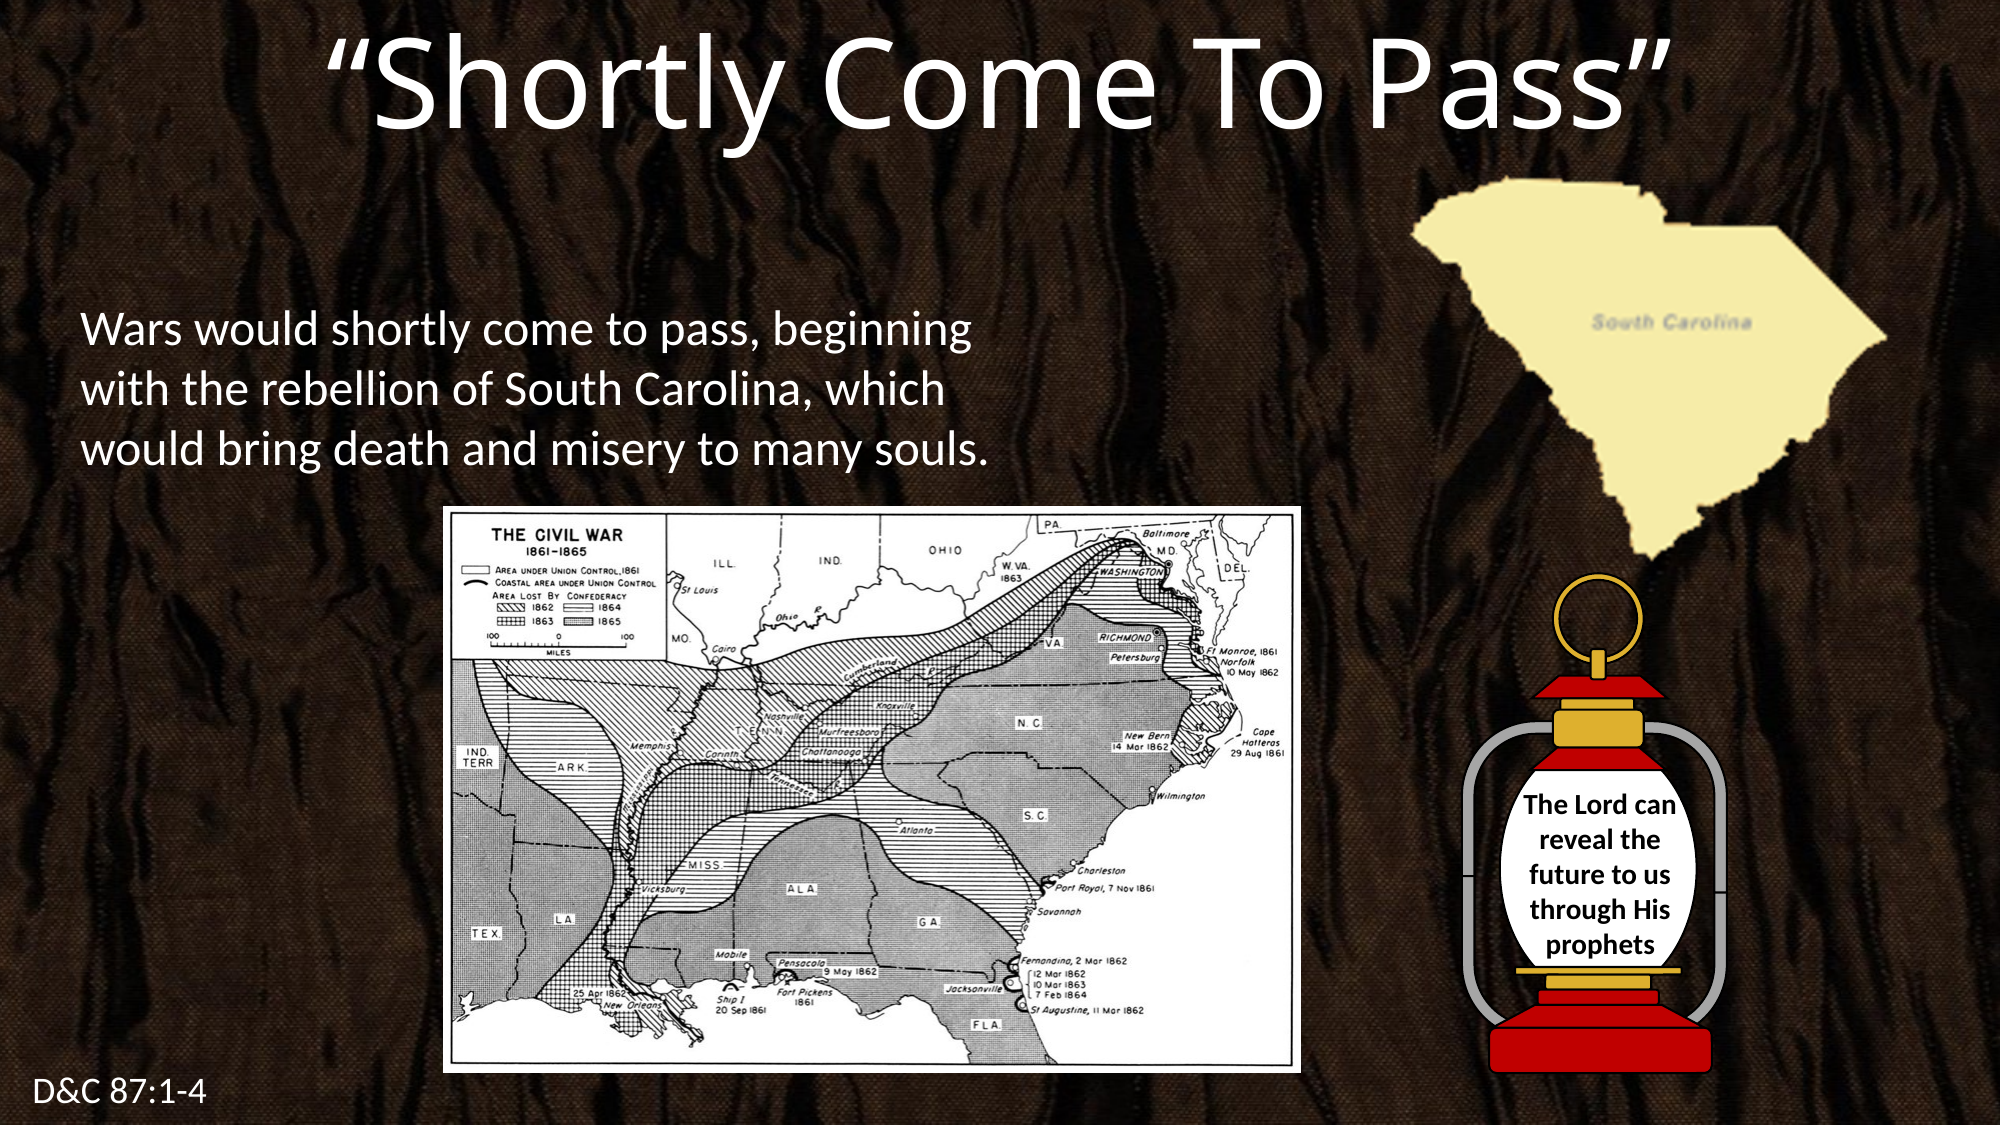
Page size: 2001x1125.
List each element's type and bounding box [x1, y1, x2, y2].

text_box [1461, 573, 1727, 1074]
picture [0, 0, 2000, 1125]
